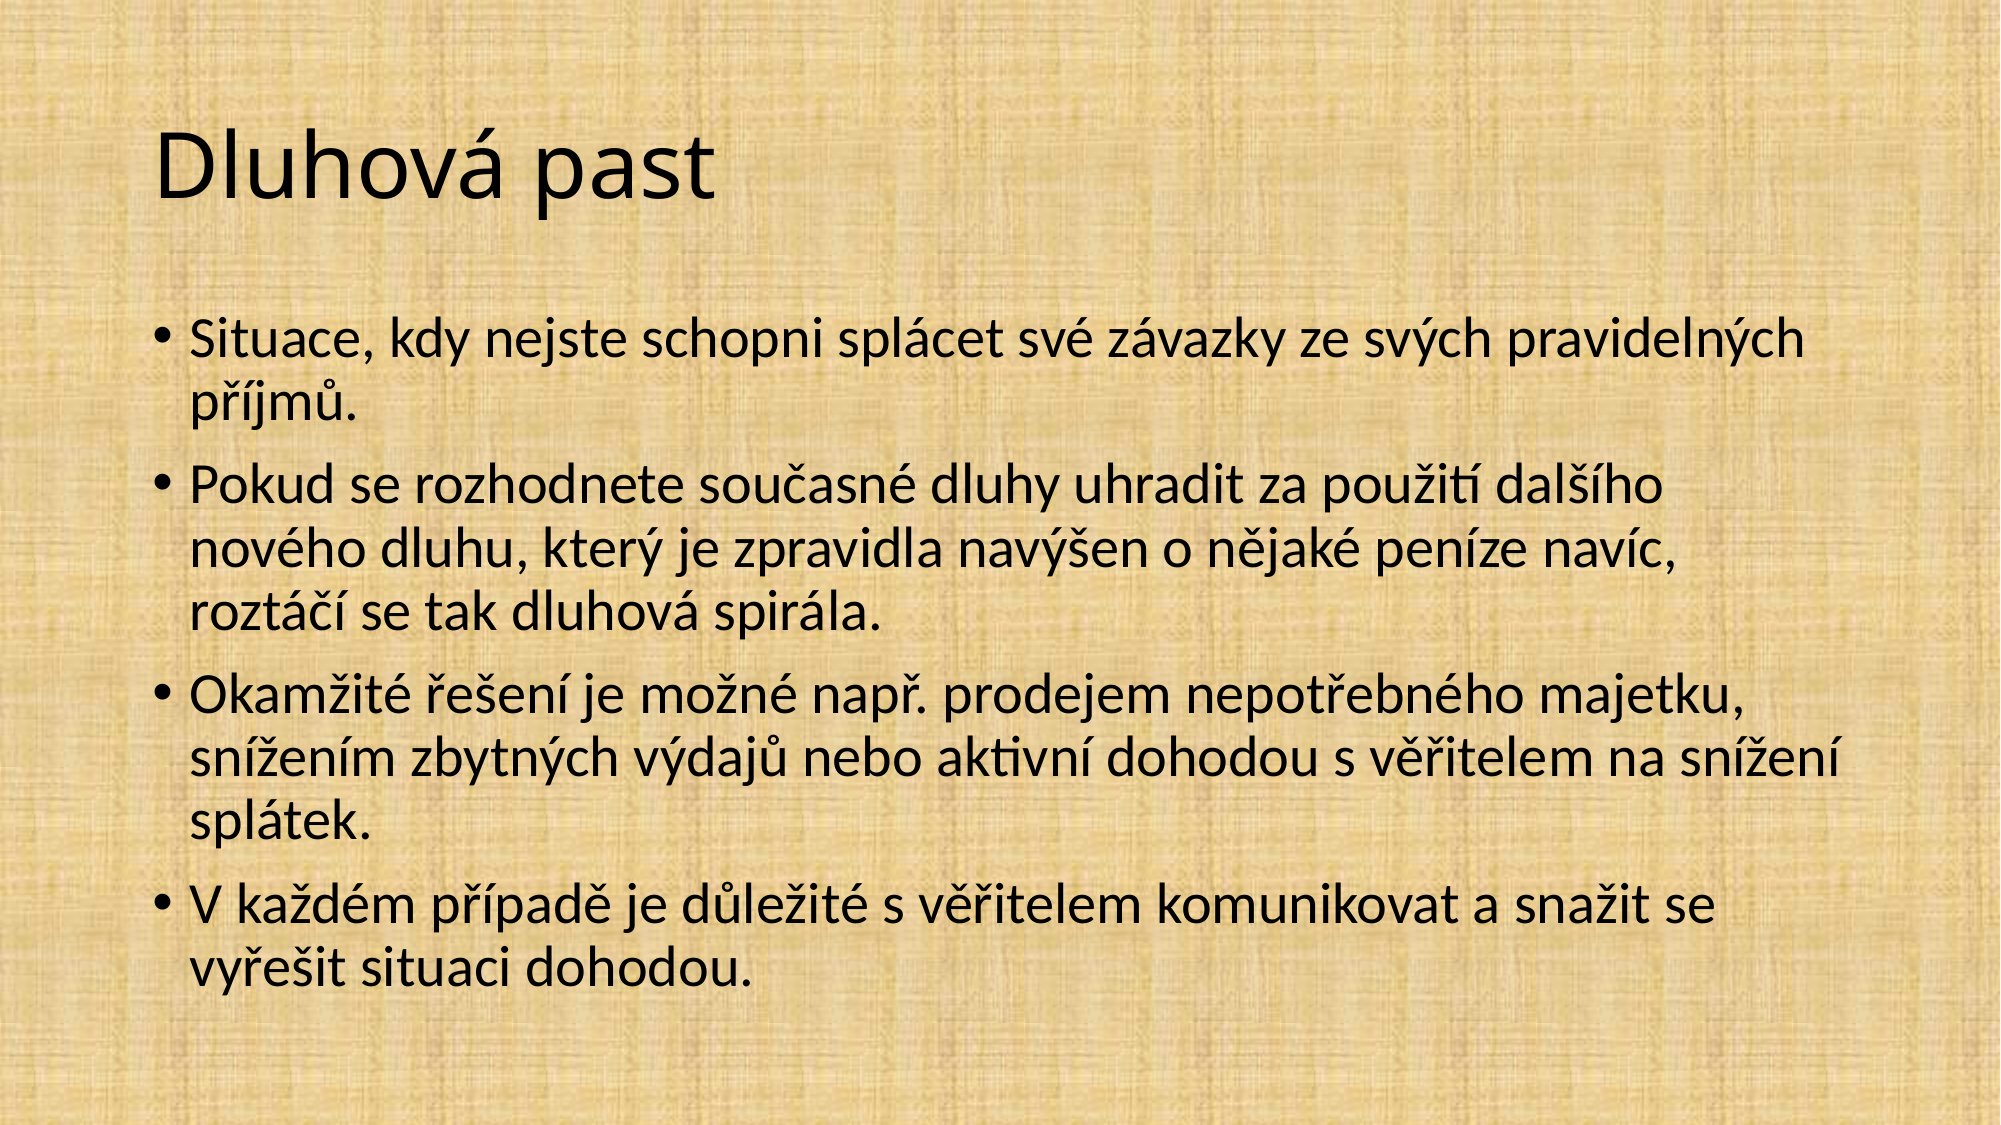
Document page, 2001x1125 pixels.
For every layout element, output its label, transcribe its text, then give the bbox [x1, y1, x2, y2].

picture [0, 0, 2001, 1125]
title Dluhová past [137, 59, 1863, 278]
list Situace, kdy nejste schopni splácet své závazky ze svých pravidelných příjmů. Pokud se rozhodnete současné dluhy uhradit za použití dalšího nového dluhu, který je zpravidla navýšen o nějaké peníze navíc, roztáčí se tak dluhová spirála. Okamžité řešení je možné např. prodejem nepotřebného majetku, snížením zbytných výdajů nebo aktivní dohodou s věřitelem na snížení splátek. V každém případě je důležité s věřitelem komunikovat a snažit se vyřešit situaci dohodou. [137, 299, 1863, 1014]
